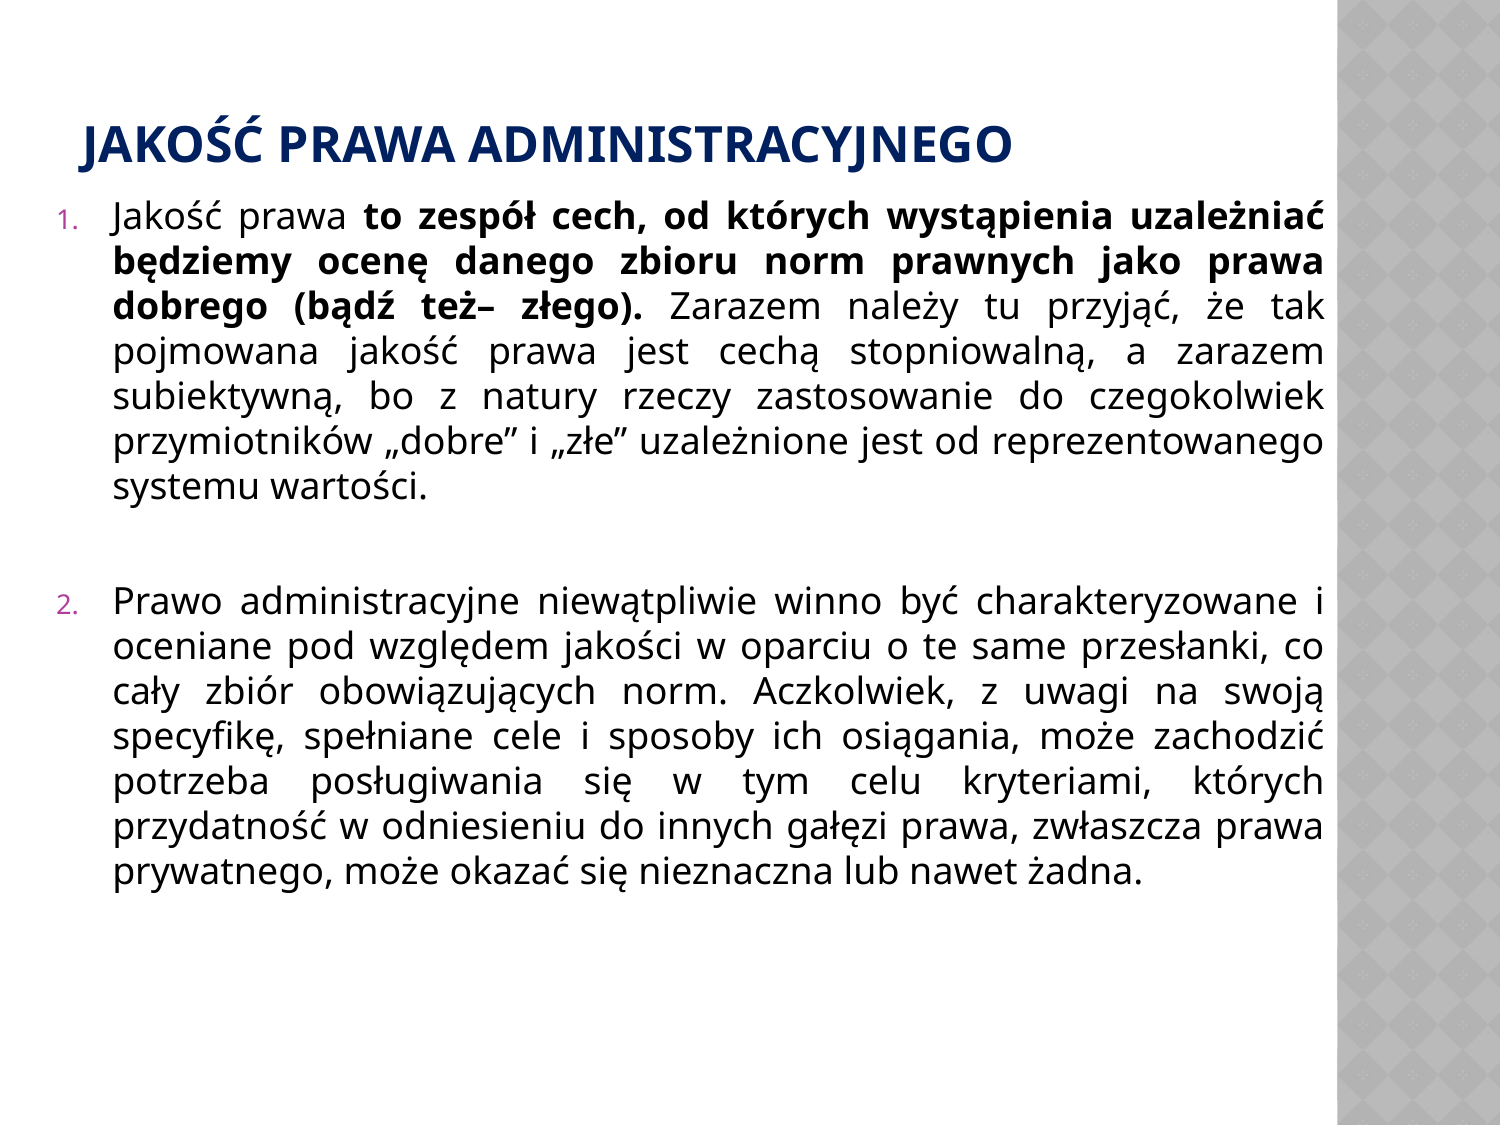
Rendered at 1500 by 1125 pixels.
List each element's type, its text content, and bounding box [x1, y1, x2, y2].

title JAKOŚĆ PRAWA ADMINISTRACYJNEGO [75, 52, 1263, 173]
list Jakość prawa to zespół cech, od których wystąpienia uzależniać będziemy ocenę danego zbioru norm prawnych jako prawa dobrego (bądź też– złego). Zarazem należy tu przyjąć, że tak pojmowana jakość prawa jest cechą stopniowalną, a zarazem subiektywną, bo z natury rzeczy zastosowanie do czegokolwiek przymiotników „dobre” i „złe” uzależnione jest od reprezentowanego systemu wartości. Prawo administracyjne niewątpliwie winno być charakteryzowane i oceniane pod względem jakości w oparciu o te same przesłanki, co cały zbiór obowiązujących norm. Aczkolwiek, z uwagi na swoją specyfikę, spełniane cele i sposoby ich osiągania, może zachodzić potrzeba posługiwania się w tym celu kryteriami, których przydatność w odniesieniu do innych gałęzi prawa, zwłaszcza prawa prywatnego, może okazać się nieznaczna lub nawet żadna. [41, 184, 1341, 1059]
